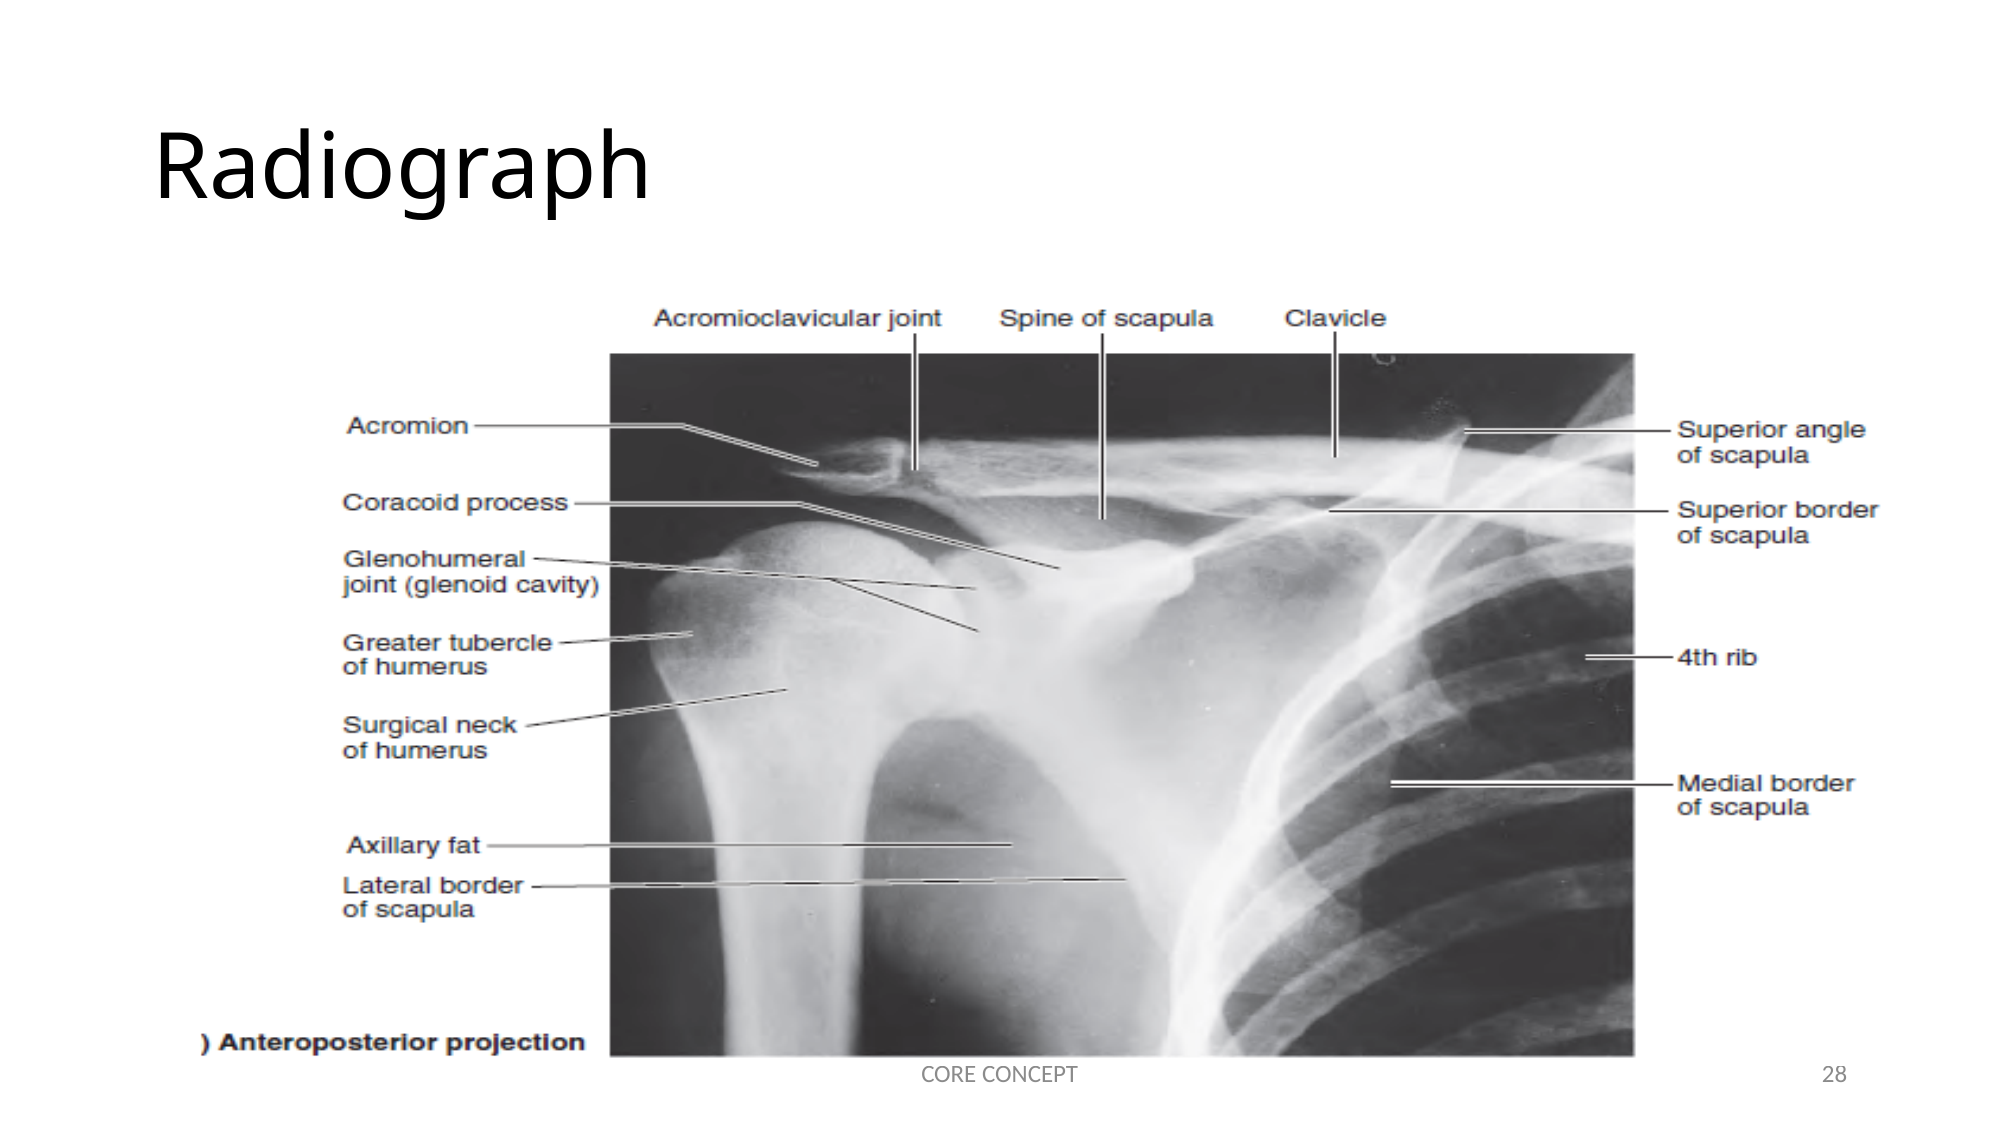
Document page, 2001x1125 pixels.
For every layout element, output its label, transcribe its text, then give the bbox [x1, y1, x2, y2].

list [200, 301, 1913, 1066]
footer CORE CONCEPT [662, 1066, 1338, 1103]
title Radiograph [137, 59, 1863, 278]
slide_number 28 [1412, 1066, 1863, 1103]
